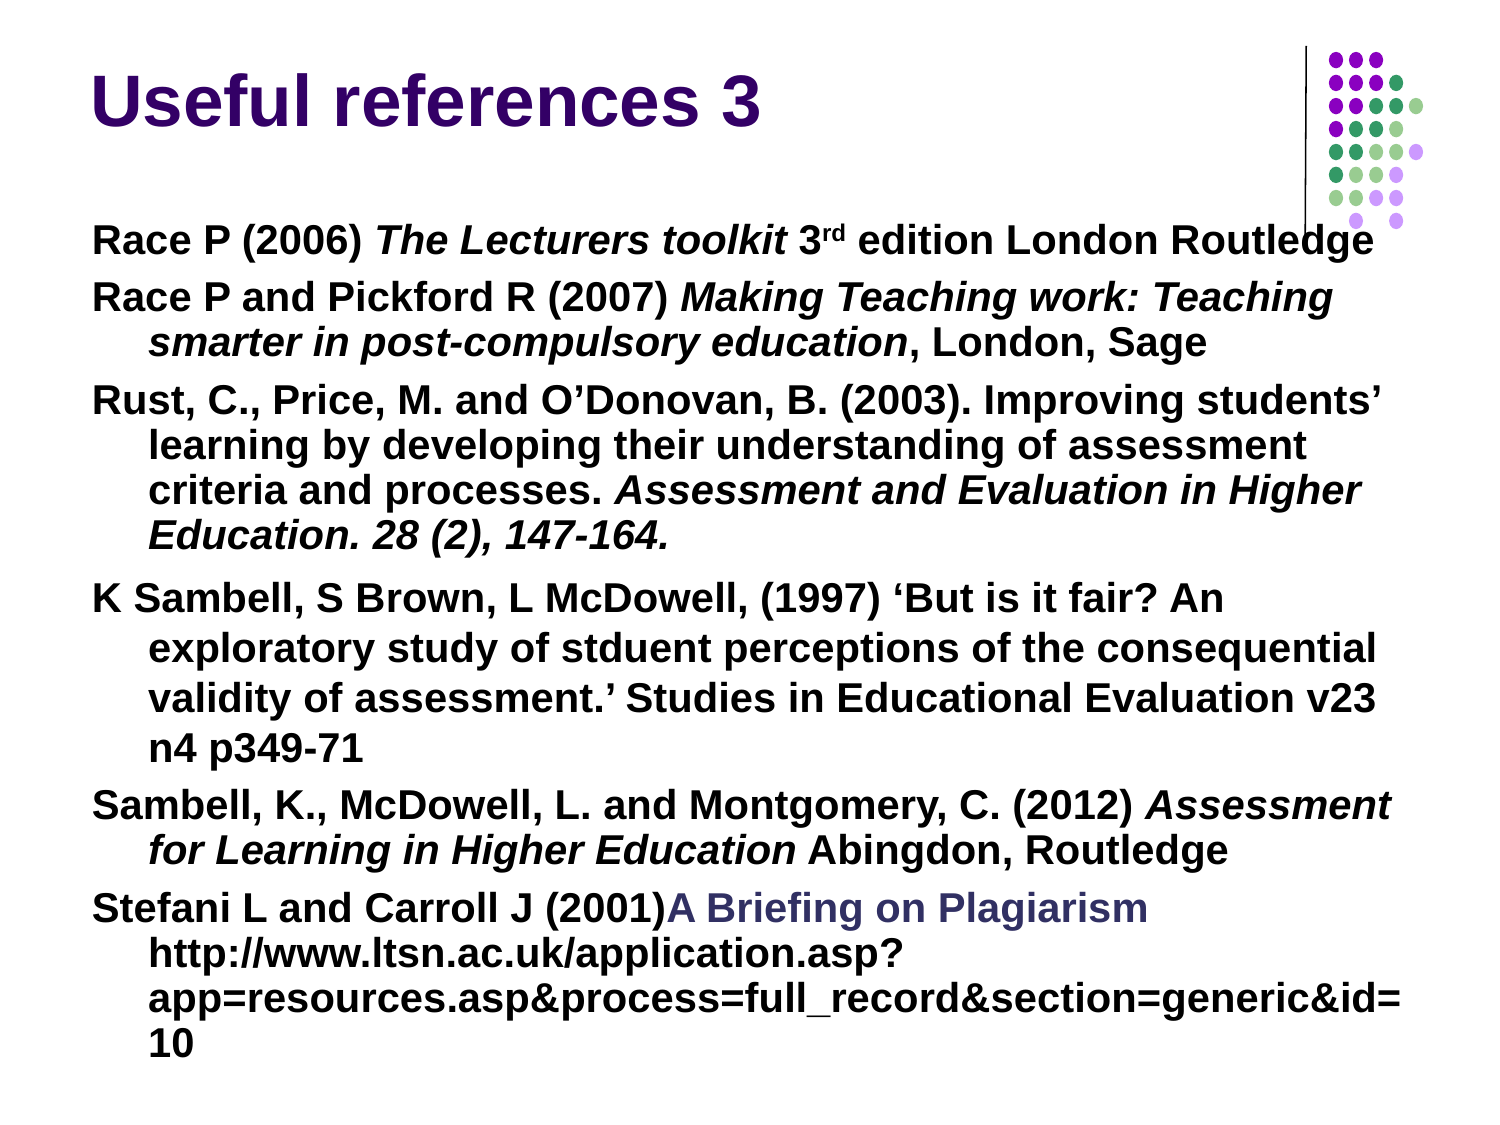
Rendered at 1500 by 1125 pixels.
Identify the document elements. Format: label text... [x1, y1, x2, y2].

title Useful references 3 [75, 54, 1313, 149]
list Race P (2006) The Lecturers toolkit 3rd edition London Routledge Race P and Pickford R (2007) Making Teaching work: Teaching smarter in post-compulsory education, London, Sage Rust, C., Price, M. and O’Donovan, B. (2003). Improving students’ learning by developing their understanding of assessment criteria and processes. Assessment and Evaluation in Higher Education. 28 (2), 147-164. K Sambell, S Brown, L McDowell, (1997) ‘But is it fair? An exploratory study of stduent perceptions of the consequential validity of assessment.’ Studies in Educational Evaluation v23 n4 p349-71 Sambell, K., McDowell, L. and Montgomery, C. (2012) Assessment for Learning in Higher Education Abingdon, Routledge Stefani L and Carroll J (2001)A Briefing on Plagiarism http://www.ltsn.ac.uk/application.asp?app=resources.asp&process=full_record&section=generic&id=10 [76, 210, 1427, 1047]
